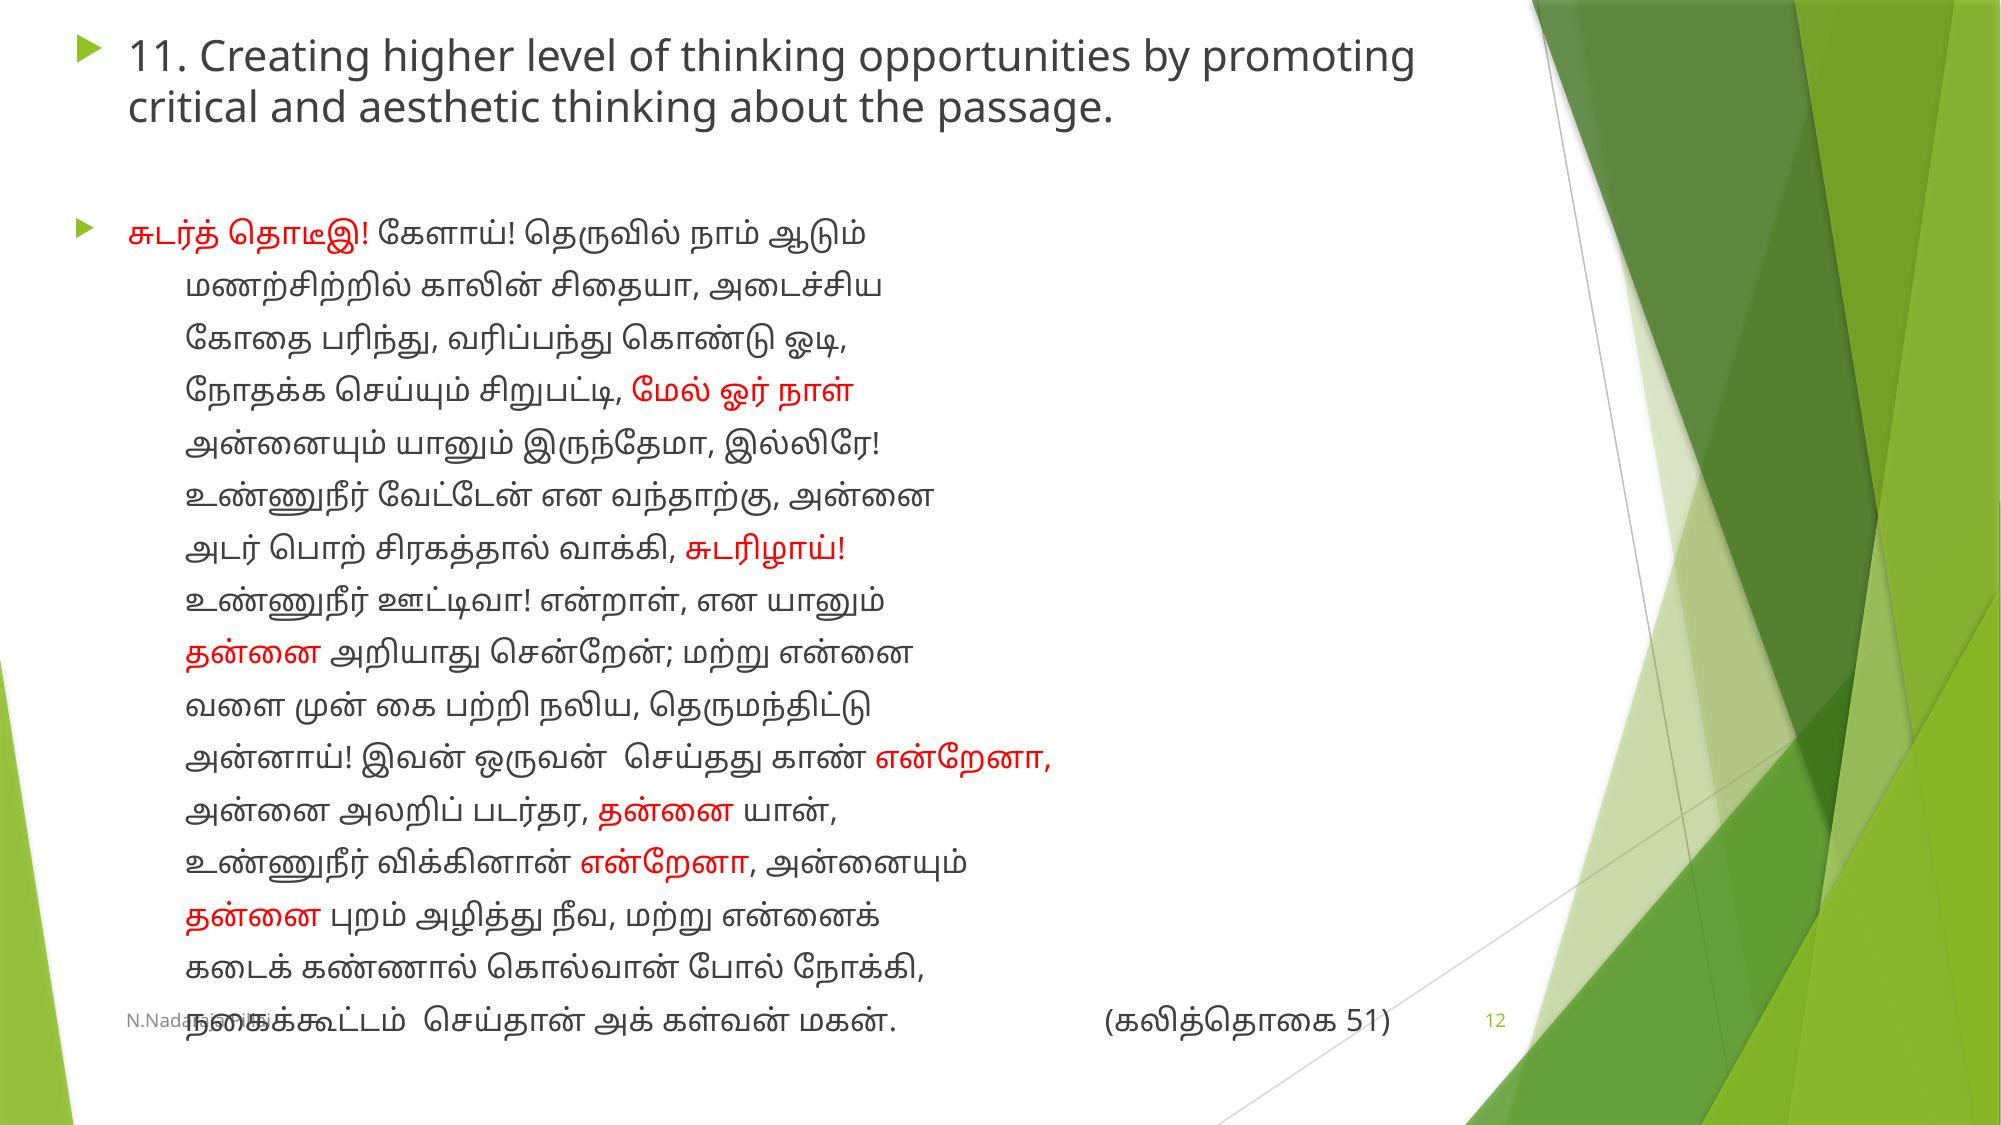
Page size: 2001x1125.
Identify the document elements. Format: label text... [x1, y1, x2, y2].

footer N.Nadaraja Pillai [111, 991, 1145, 1051]
list 11. Creating higher level of thinking opportunities by promoting critical and aesthetic thinking about the passage. சுடர்த் தொடீஇ! கேளாய்! தெருவில் நாம் ஆடும் மணற்சிற்றில் காலின் சிதையா, அடைச்சிய கோதை பரிந்து, வரிப்பந்து கொண்டு ஓடி, நோதக்க செய்யும் சிறுபட்டி, மேல் ஓர் நாள் அன்னையும் யானும் இருந்தேமா, இல்லிரே! உண்ணுநீர் வேட்டேன் என வந்தாற்கு, அன்னை அடர் பொற் சிரகத்தால் வாக்கி, சுடரிழாய்! உண்ணுநீர் ஊட்டிவா! என்றாள், என யானும் தன்னை அறியாது சென்றேன்; மற்று என்னை வளை முன் கை பற்றி நலிய, தெருமந்திட்டு அன்னாய்! இவன் ஒருவன் செய்தது காண் என்றேனா, அன்னை அலறிப் படர்தர, தன்னை யான், உண்ணுநீர் விக்கினான் என்றேனா, அன்னையும் தன்னை புறம் அழித்து நீவ, மற்று என்னைக் கடைக் கண்ணால் கொல்வான் போல் நோக்கி, நகைக்கூட்டம் செய்தான் அக் கள்வன் மகன். (கலித்தொகை 51) [58, 20, 1469, 1100]
slide_number 12 [1409, 991, 1522, 1051]
